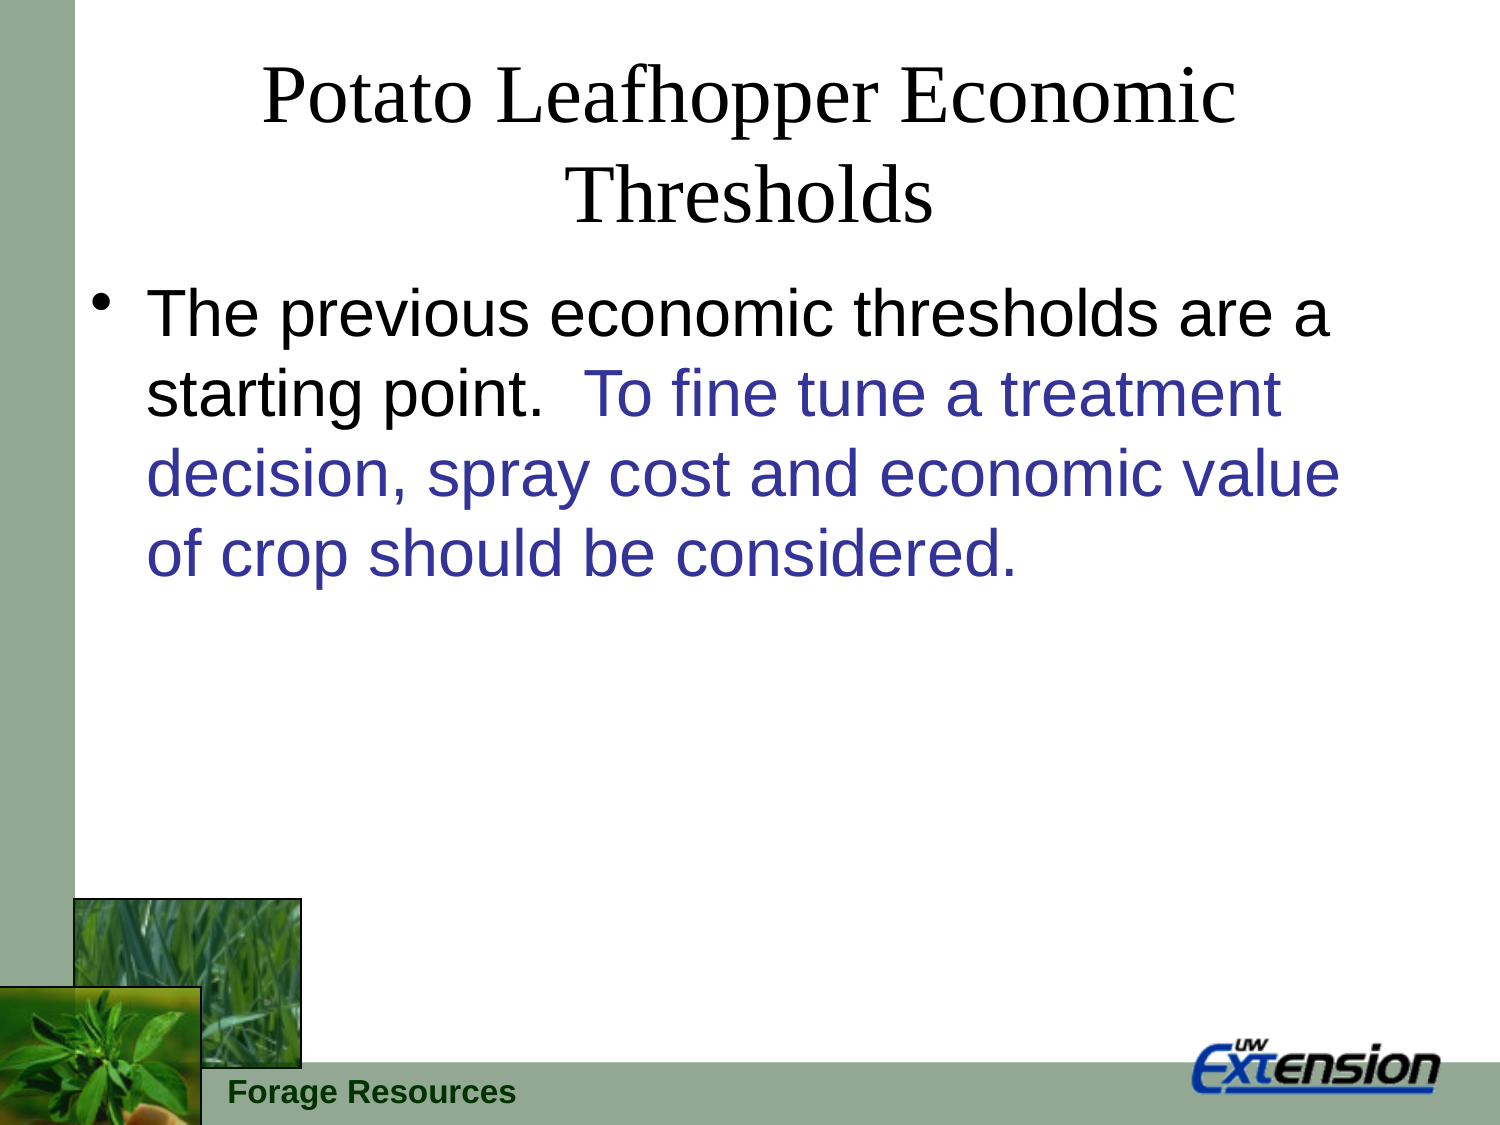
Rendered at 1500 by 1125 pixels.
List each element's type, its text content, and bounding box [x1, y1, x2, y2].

picture [1187, 1034, 1447, 1100]
title Potato Leafhopper Economic Thresholds [75, 45, 1425, 233]
picture [75, 913, 300, 1062]
list The previous economic thresholds are a starting point. To fine tune a treatment decision, spray cost and economic value of crop should be considered. [75, 262, 1425, 913]
picture [0, 988, 200, 1125]
